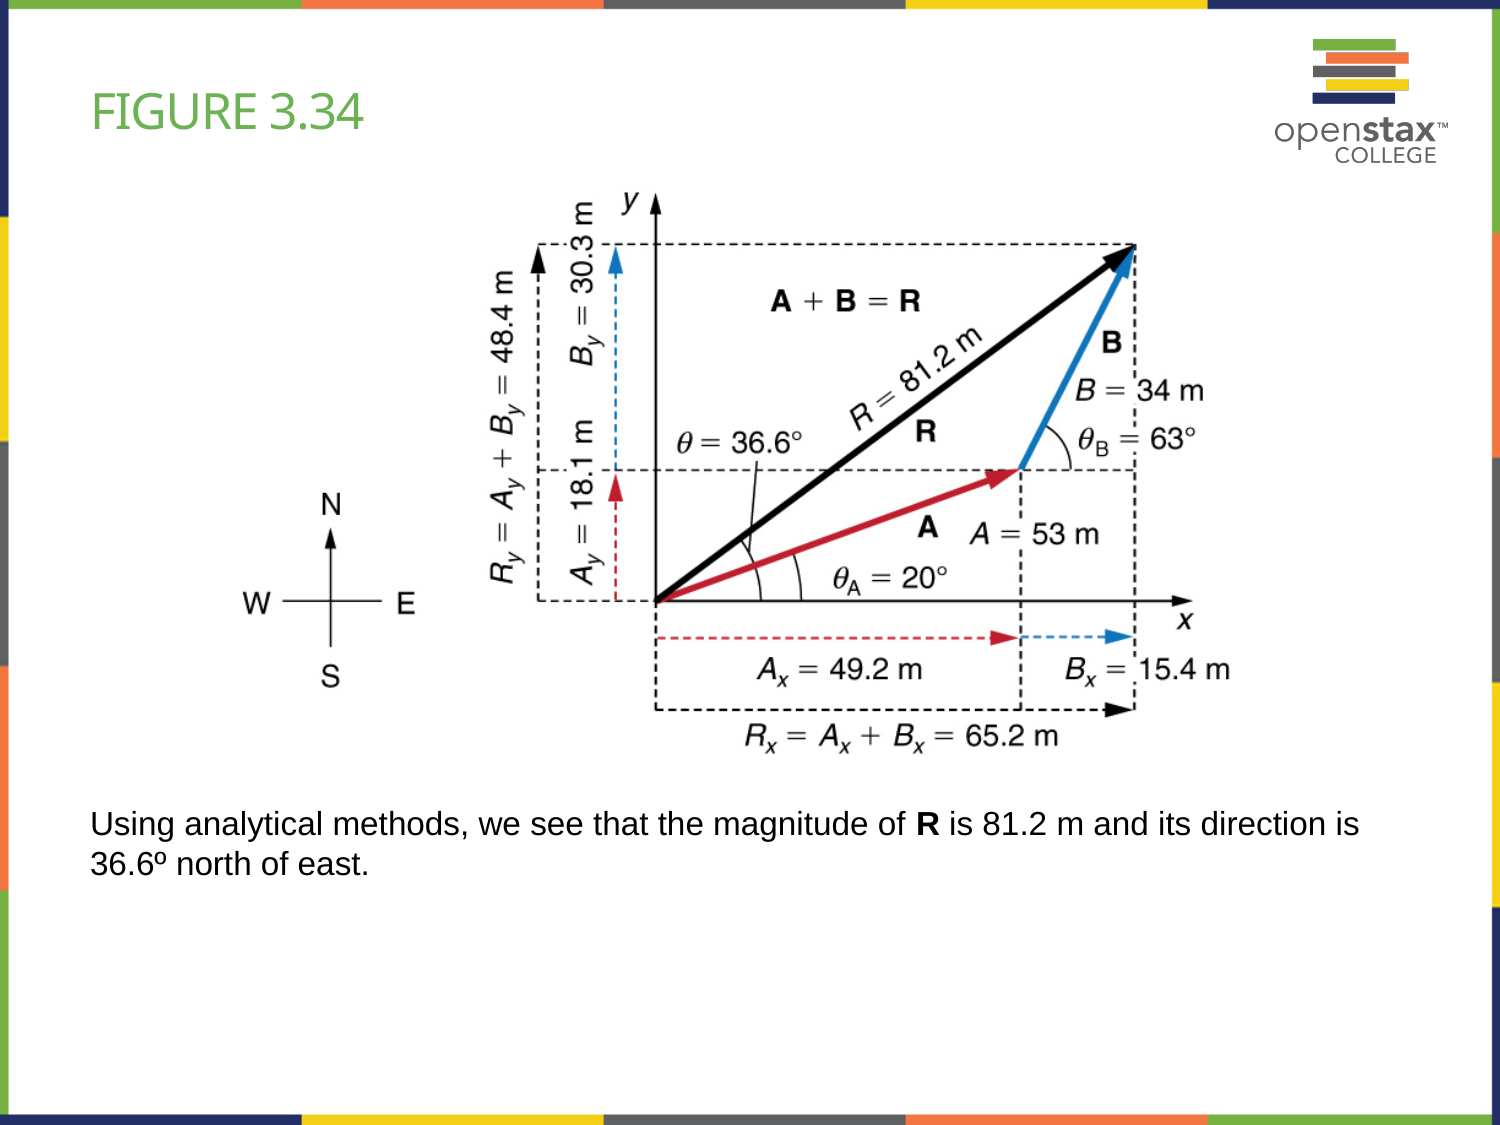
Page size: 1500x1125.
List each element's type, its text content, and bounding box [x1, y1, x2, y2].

title Figure 3.34 [75, 39, 1274, 148]
picture [0, 0, 1500, 1125]
list Using analytical methods, we see that the magnitude of R is 81.2 m and its direction is 36.6º north of east. [74, 794, 1398, 987]
